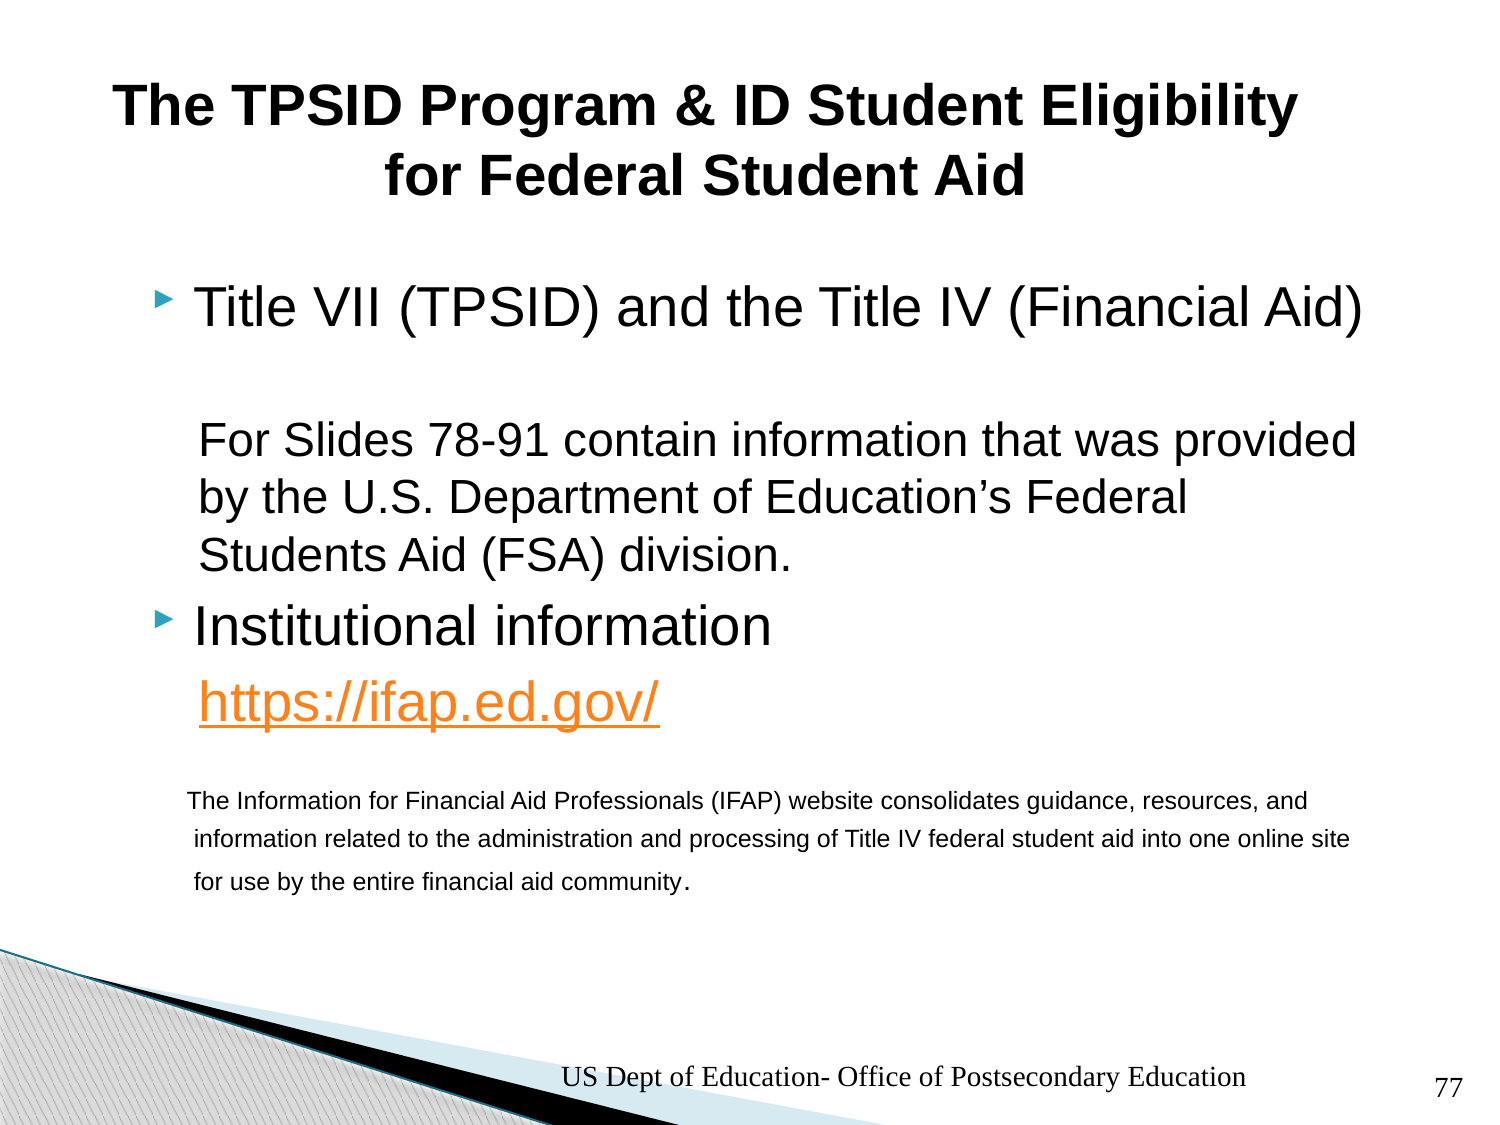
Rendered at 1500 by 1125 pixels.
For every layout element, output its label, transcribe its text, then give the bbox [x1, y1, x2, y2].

list Title VII (TPSID) and the Title IV (Financial Aid) For Slides 78-91 contain information that was provided by the U.S. Department of Education’s Federal Students Aid (FSA) division. Institutional information https://ifap.ed.gov/ The Information for Financial Aid Professionals (IFAP) website consolidates guidance, resources, and information related to the administration and processing of Title IV federal student aid into one online site for use by the entire financial aid community. [118, 262, 1382, 825]
footer US Dept of Education- Office of Postsecondary Education [262, 1062, 1263, 1100]
slide_number 77 [1418, 1051, 1479, 1112]
title The TPSID Program & ID Student Eligibility for Federal Student Aid [75, 37, 1338, 238]
